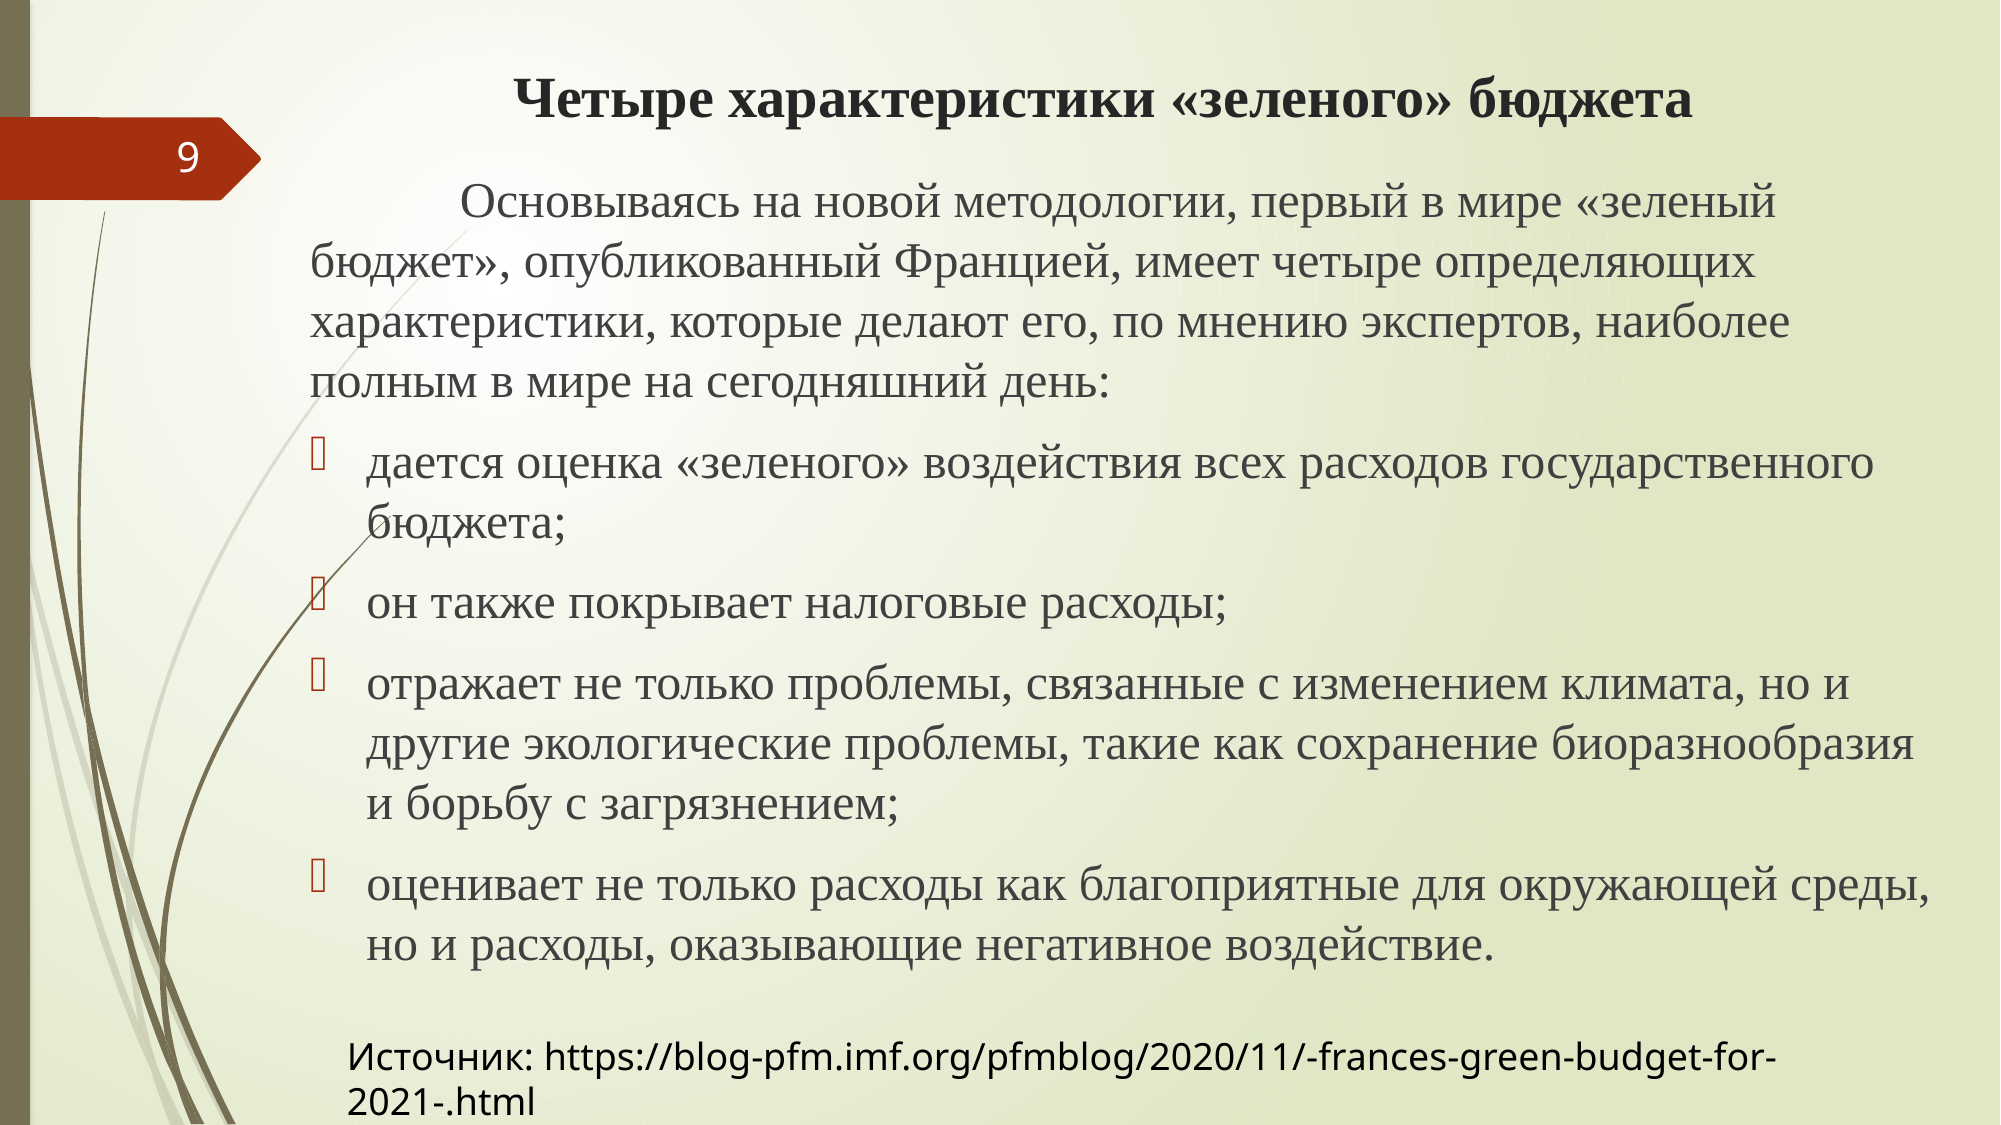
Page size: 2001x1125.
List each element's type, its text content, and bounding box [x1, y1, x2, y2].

list Основываясь на новой методологии, первый в мире «зеленый бюджет», опубликованный Францией, имеет четыре определяющих характеристики, которые делают его, по мнению экспертов, наиболее полным в мире на сегодняшний день: дается оценка «зеленого» воздействия всех расходов государственного бюджета; он также покрывает налоговые расходы; отражает не только проблемы, связанные с изменением климата, но и другие экологические проблемы, такие как сохранение биоразнообразия и борьбу с загрязнением; оценивает не только расходы как благоприятные для окружающей среды, но и расходы, оказывающие негативное воздействие. [295, 159, 1955, 992]
slide_number 9 [87, 129, 216, 190]
title Четыре характеристики «зеленого» бюджета [295, 52, 1913, 159]
text_box Источник: https://blog-pfm.imf.org/pfmblog/2020/11/-frances-green-budget-for-2021-.html [332, 1025, 1876, 1125]
